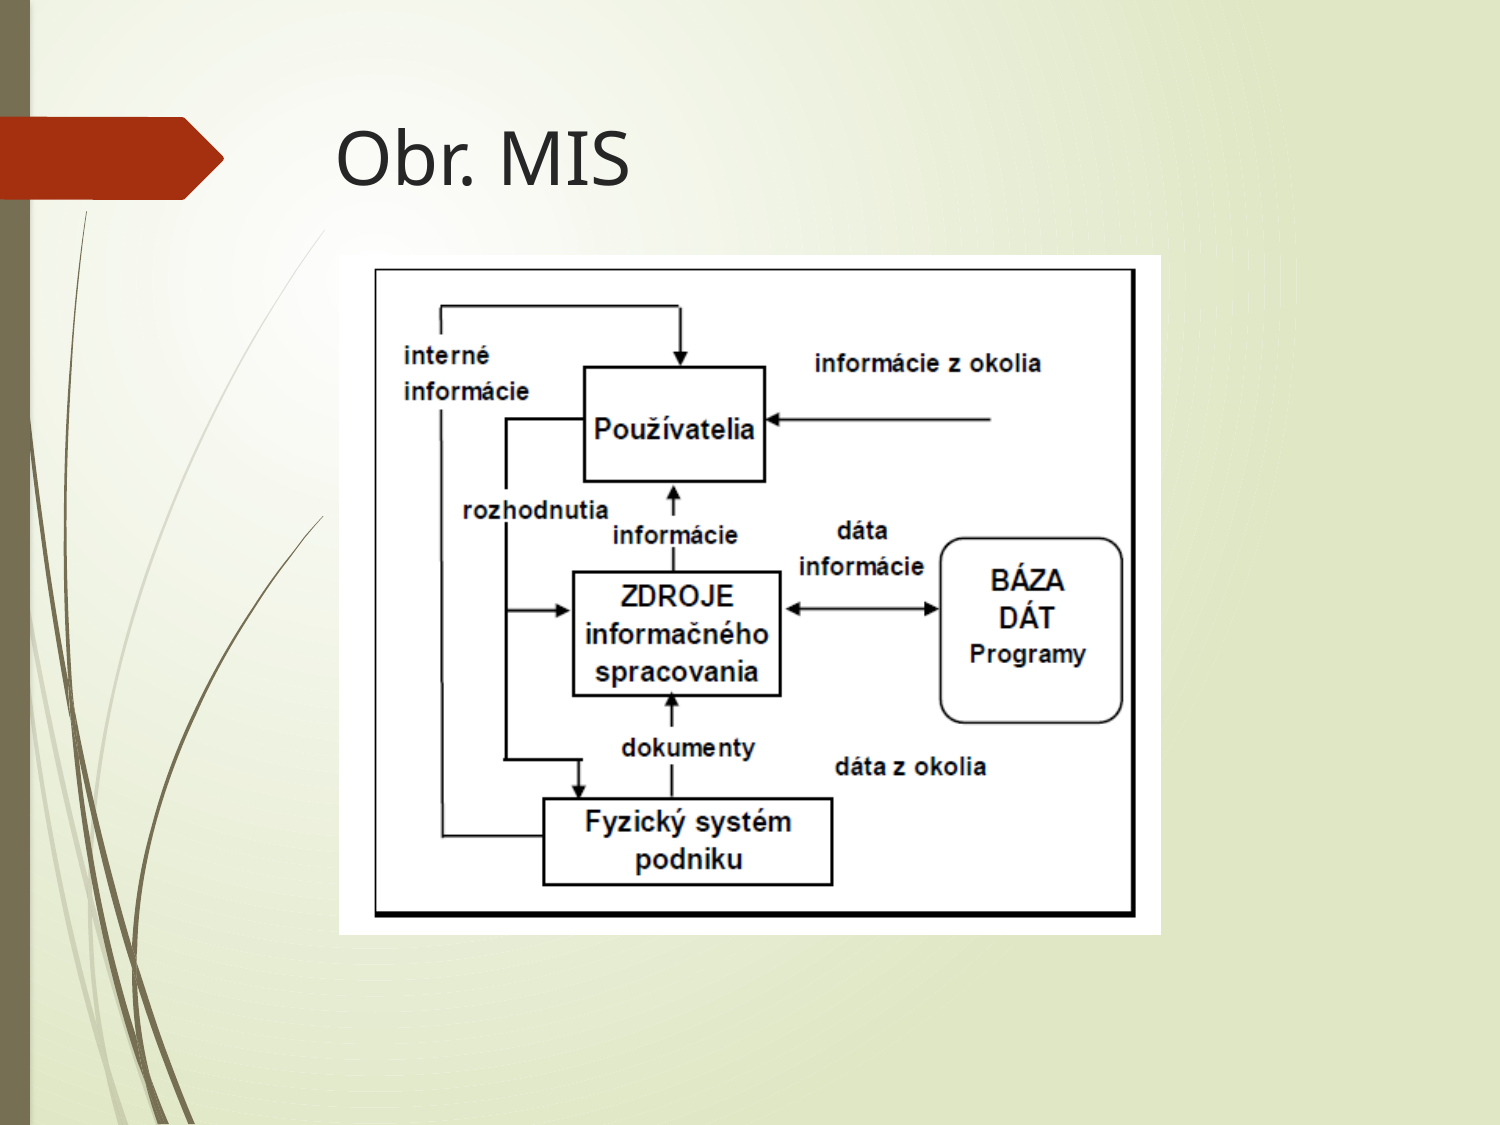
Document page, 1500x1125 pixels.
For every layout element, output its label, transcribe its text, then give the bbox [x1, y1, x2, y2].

title Obr. MIS [319, 102, 1400, 313]
picture [339, 255, 1161, 936]
